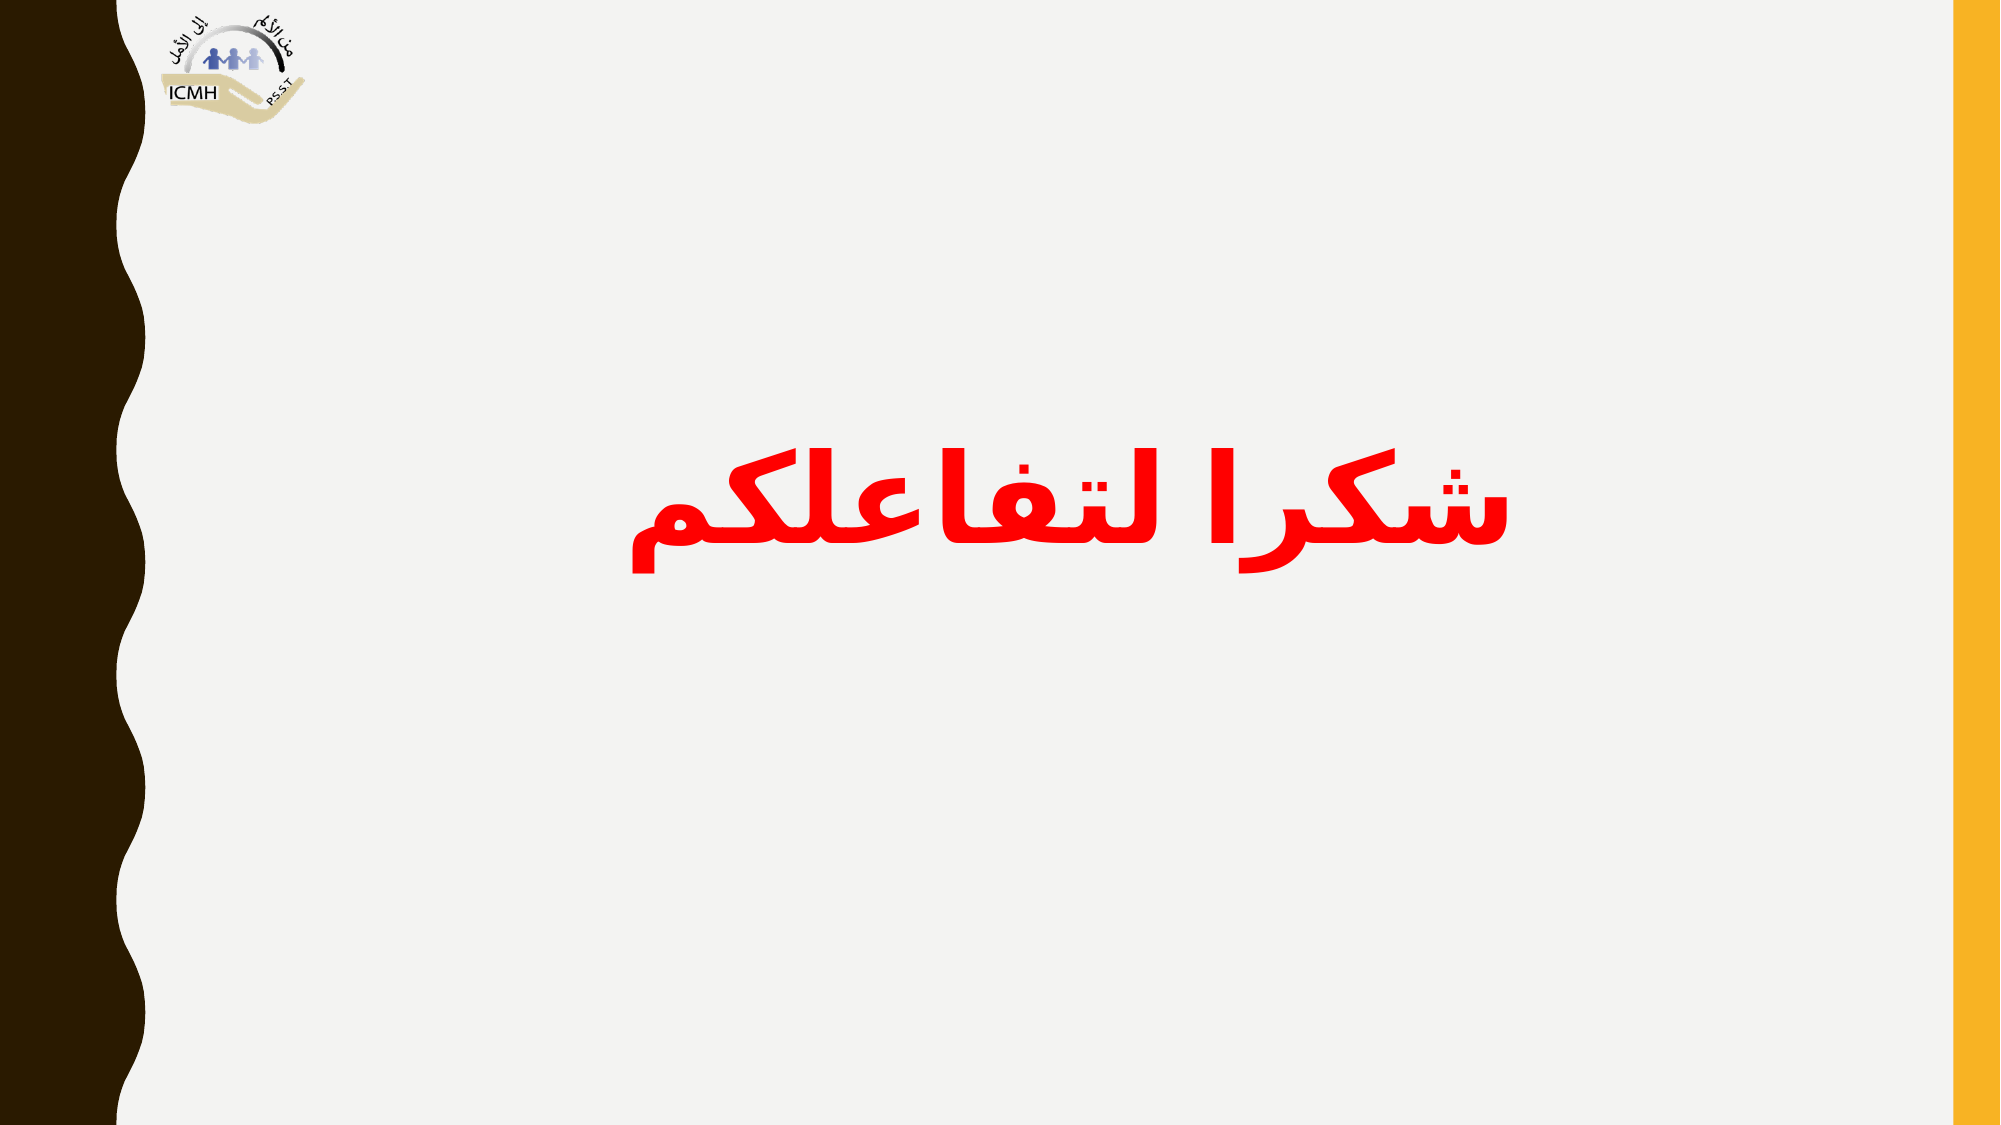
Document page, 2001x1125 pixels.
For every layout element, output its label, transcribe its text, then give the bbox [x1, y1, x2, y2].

list شكرا لتفاعلكم [255, 395, 1889, 1125]
picture [118, 0, 346, 135]
